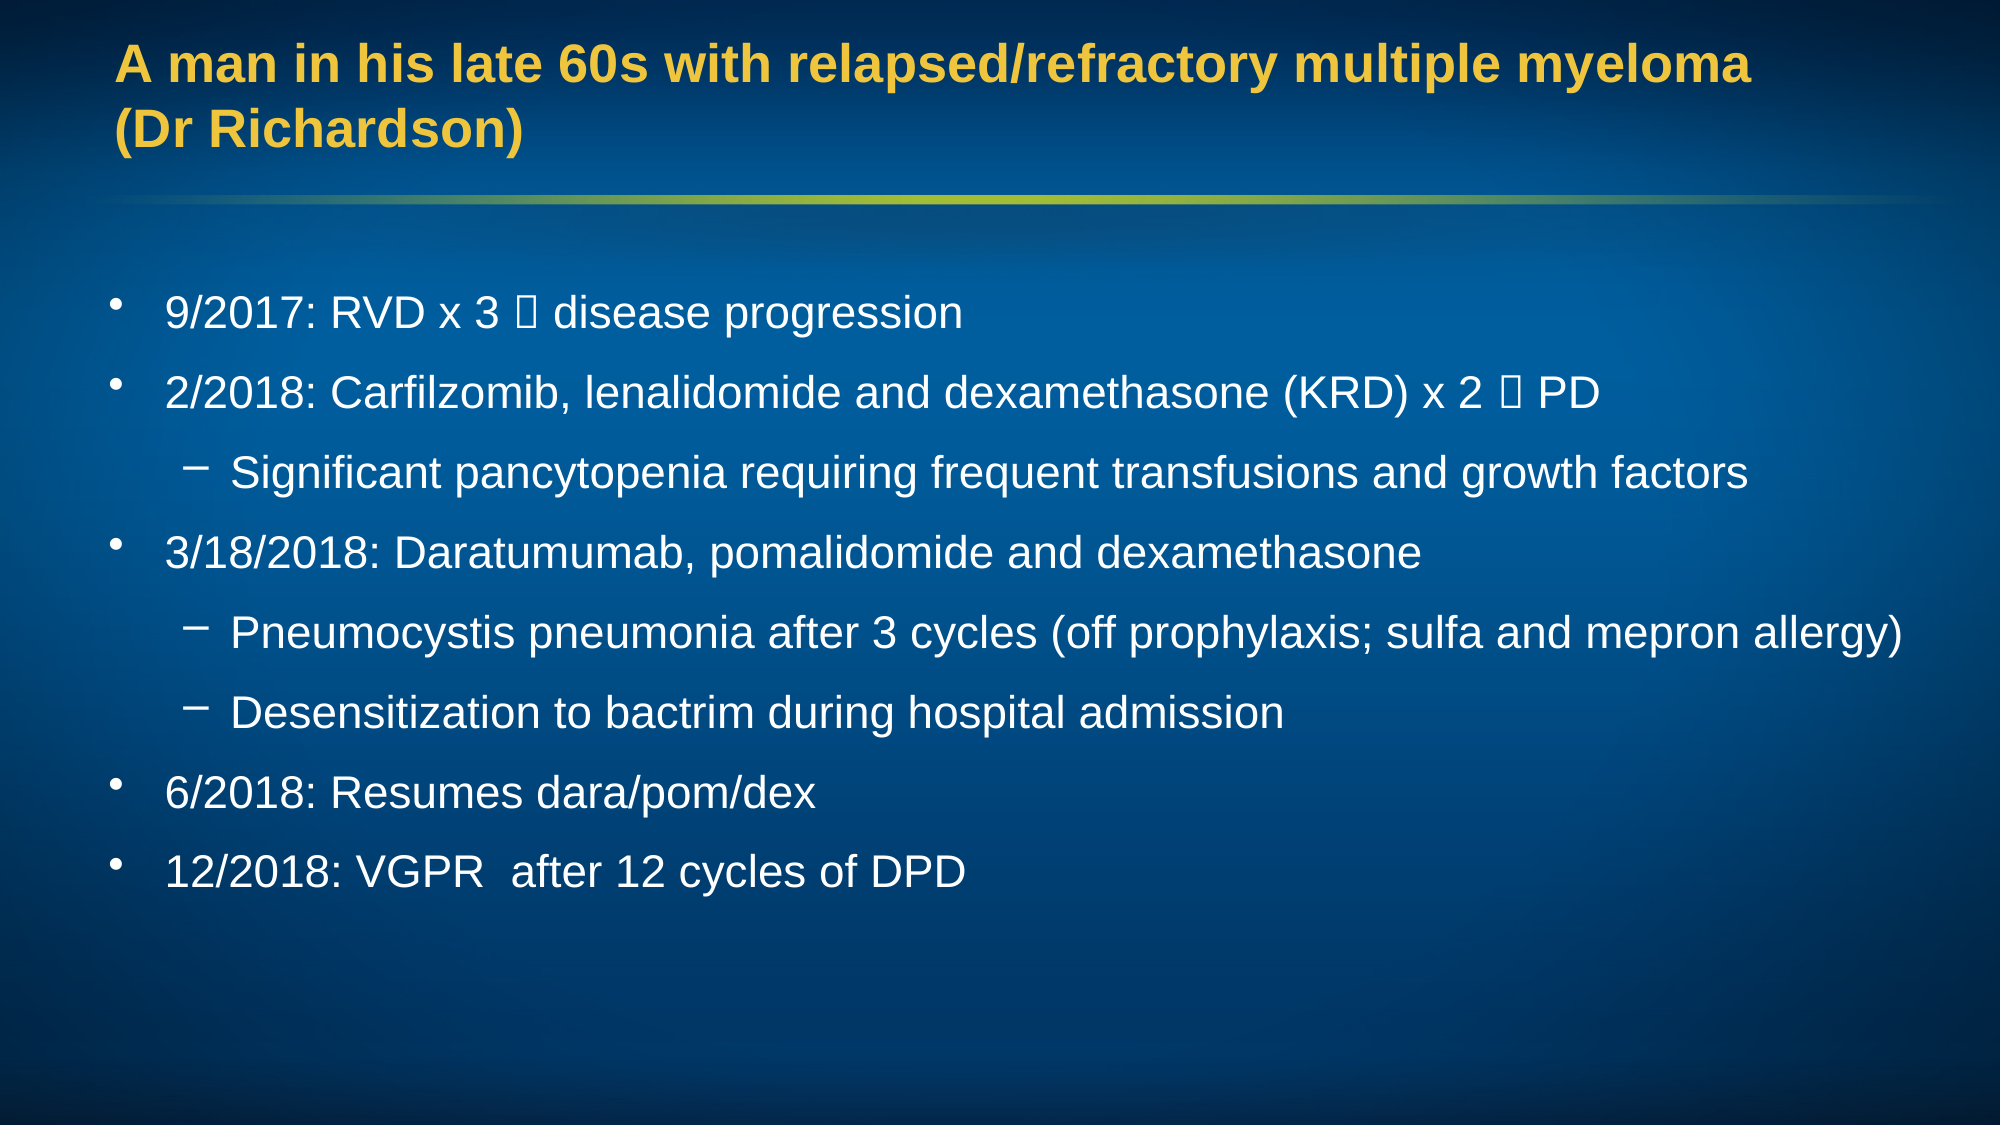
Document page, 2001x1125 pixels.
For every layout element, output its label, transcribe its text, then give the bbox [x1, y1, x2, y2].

title A man in his late 60s with relapsed/refractory multiple myeloma (Dr Richardson) [99, 0, 1882, 188]
picture [0, 0, 2000, 1125]
text_box 9/2017: RVD x 3  disease progression 2/2018: Carfilzomib, lenalidomide and dexamethasone (KRD) x 2  PD Significant pancytopenia requiring frequent transfusions and growth factors 3/18/2018: Daratumumab, pomalidomide and dexamethasone Pneumocystis pneumonia after 3 cycles (off prophylaxis; sulfa and mepron allergy) Desensitization to bactrim during hospital admission 6/2018: Resumes dara/pom/dex 12/2018: VGPR after 12 cycles of DPD [93, 274, 1988, 1114]
